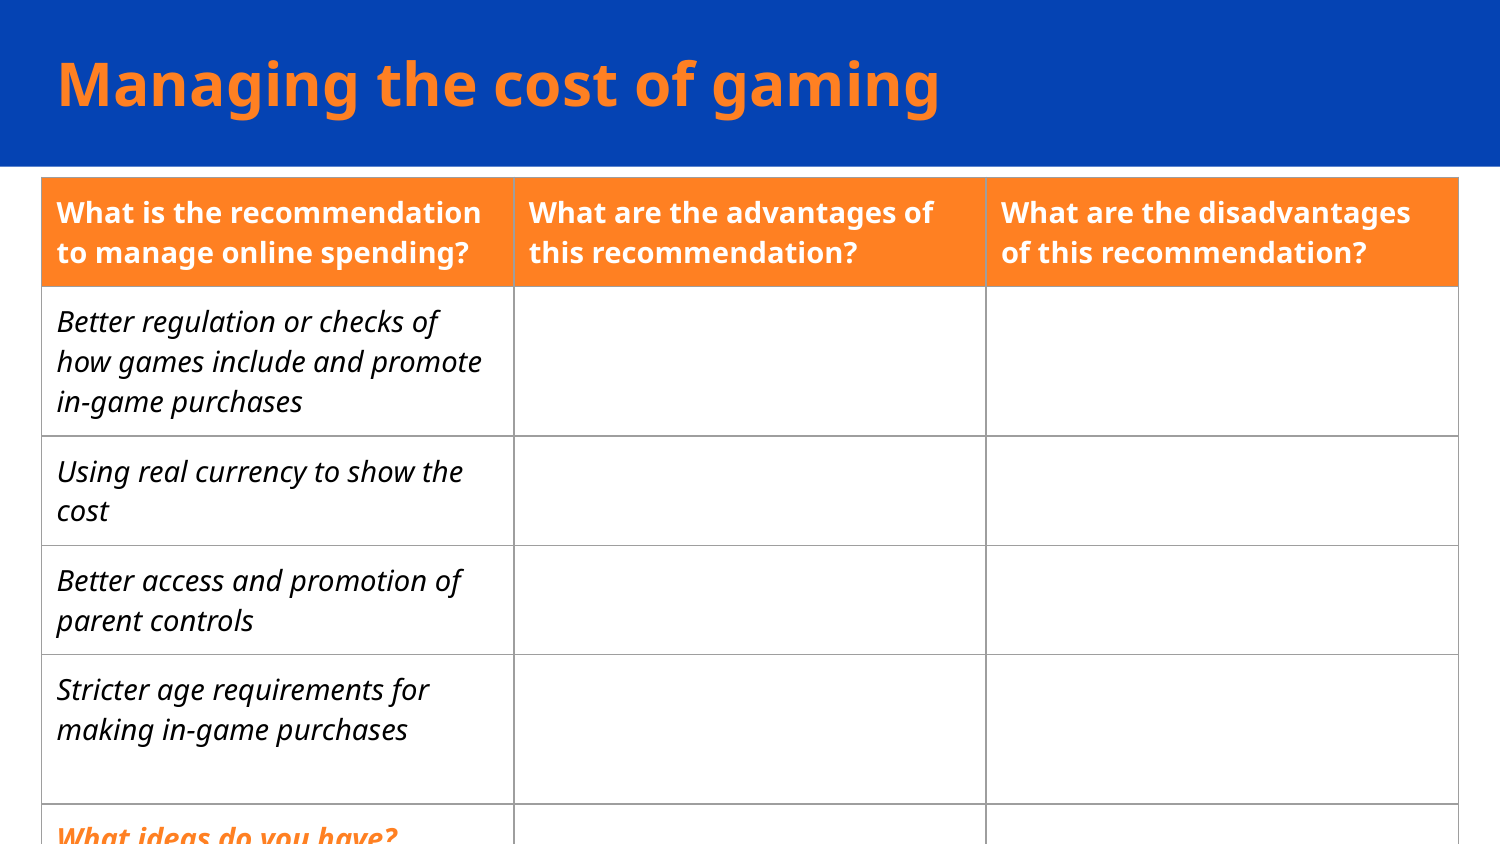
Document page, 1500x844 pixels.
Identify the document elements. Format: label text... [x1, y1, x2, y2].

table_cell [515, 655, 985, 803]
table_cell Using real currency to show the cost [42, 437, 513, 545]
title Managing the cost of gaming [41, 39, 1311, 125]
table_cell [515, 437, 985, 545]
table_cell [515, 805, 985, 844]
table_cell What ideas do you have? [42, 805, 513, 844]
table_cell [987, 437, 1458, 545]
table_cell [987, 287, 1458, 435]
table_header What is the recommendation to manage online spending? [42, 178, 513, 286]
table_header What are the disadvantages of this recommendation? [987, 178, 1458, 286]
table_cell [987, 655, 1458, 803]
table_cell Stricter age requirements for making in-game purchases [42, 655, 513, 803]
table_header What are the advantages of this recommendation? [515, 178, 985, 286]
table_cell Better access and promotion of parent controls [42, 546, 513, 654]
table_cell [987, 546, 1458, 654]
table_cell [515, 287, 985, 435]
table_cell Better regulation or checks of how games include and promote in-game purchases [42, 287, 513, 435]
table_cell [515, 546, 985, 654]
table_cell [987, 805, 1458, 844]
